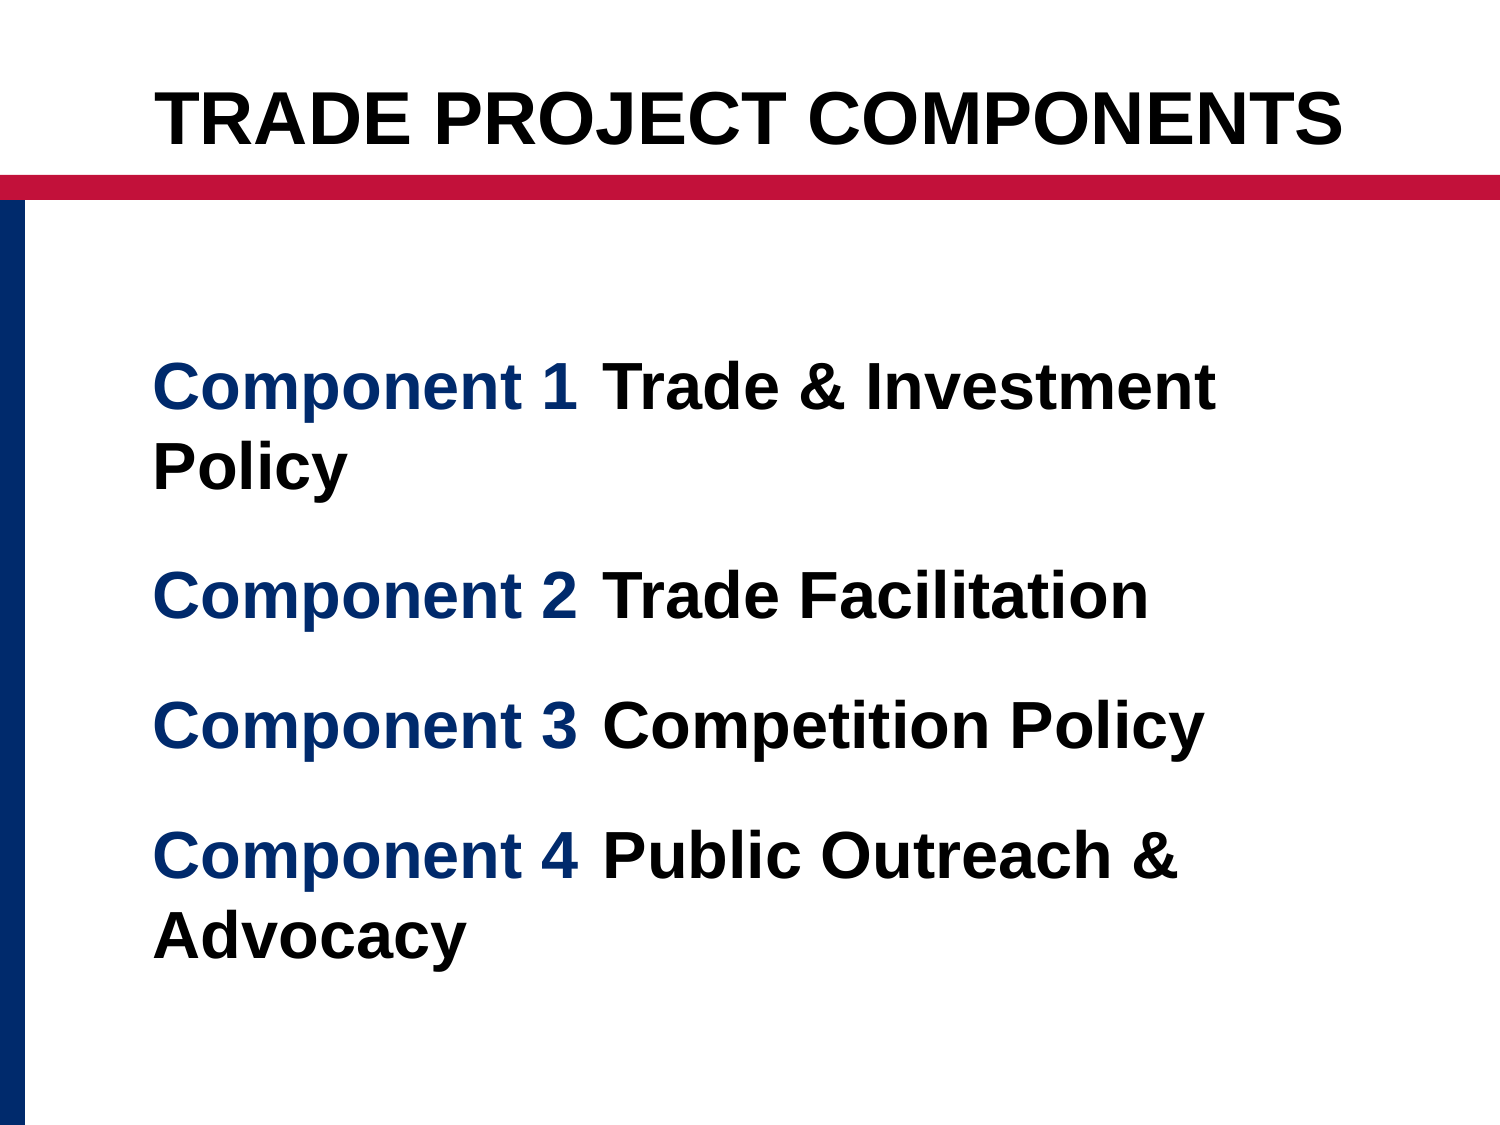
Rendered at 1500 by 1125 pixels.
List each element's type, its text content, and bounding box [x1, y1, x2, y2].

text_box Component 1 Trade & Investment Policy Component 2 Trade Facilitation Component 3 Competition Policy Component 4 Public Outreach & Advocacy [137, 334, 1413, 1013]
title TRADE PROJECT COMPONENTS [75, 62, 1425, 175]
